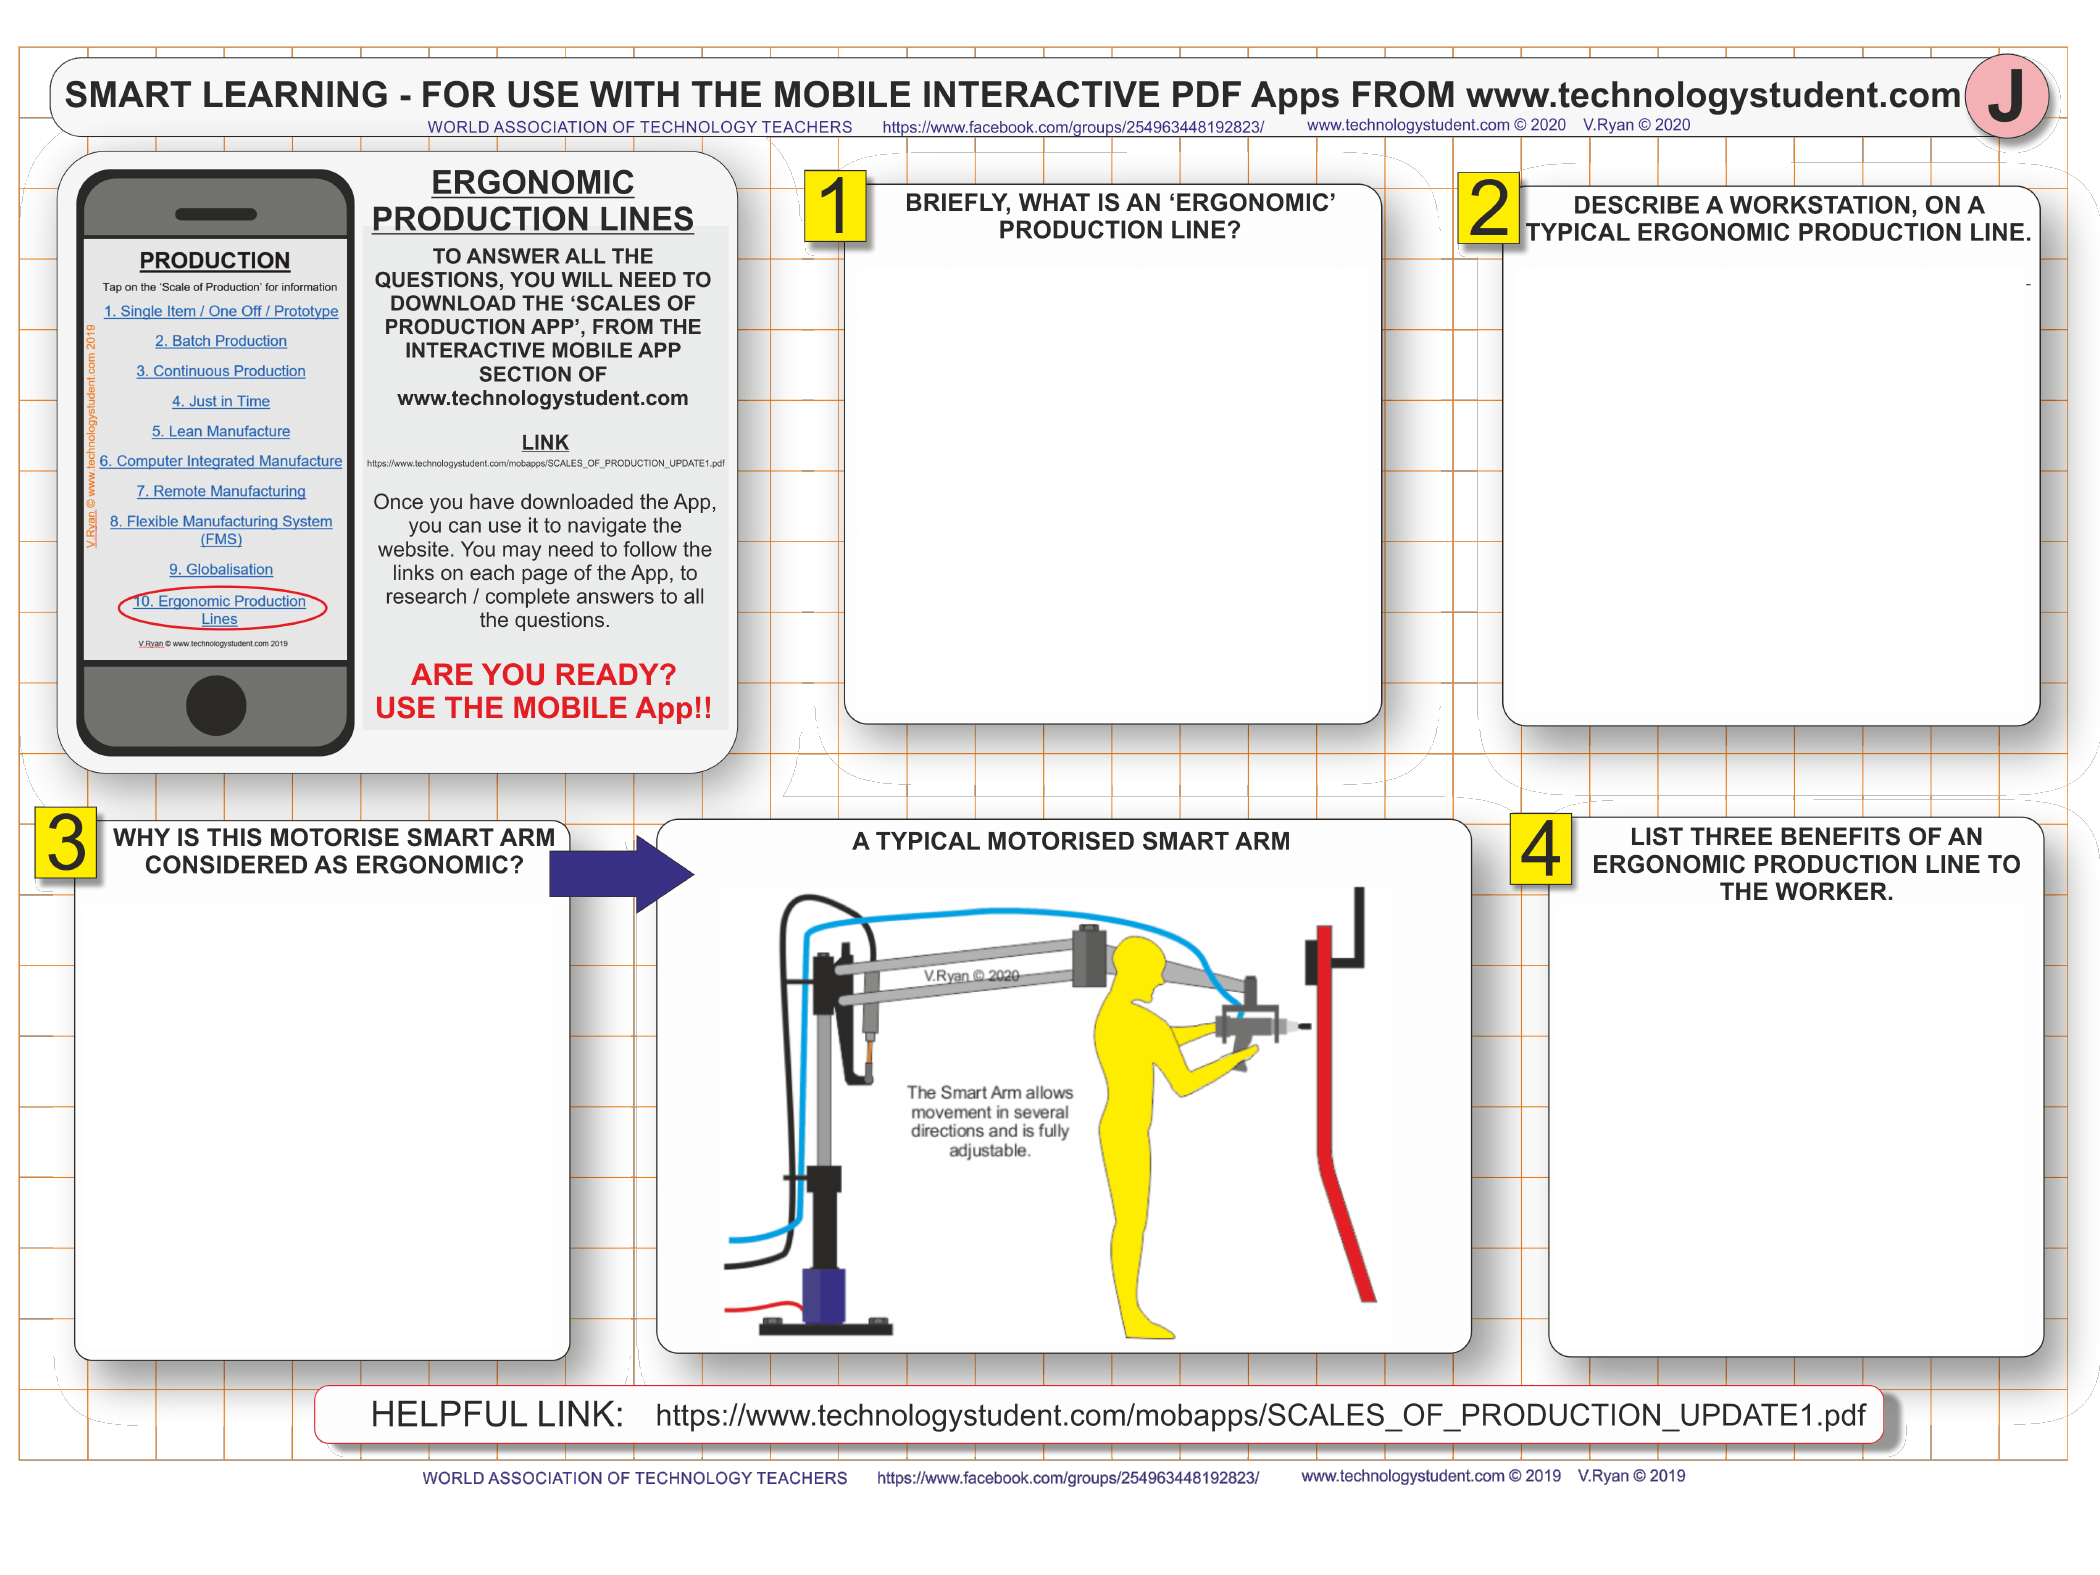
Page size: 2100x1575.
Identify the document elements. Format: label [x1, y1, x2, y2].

text_box [0, 46, 2100, 1487]
